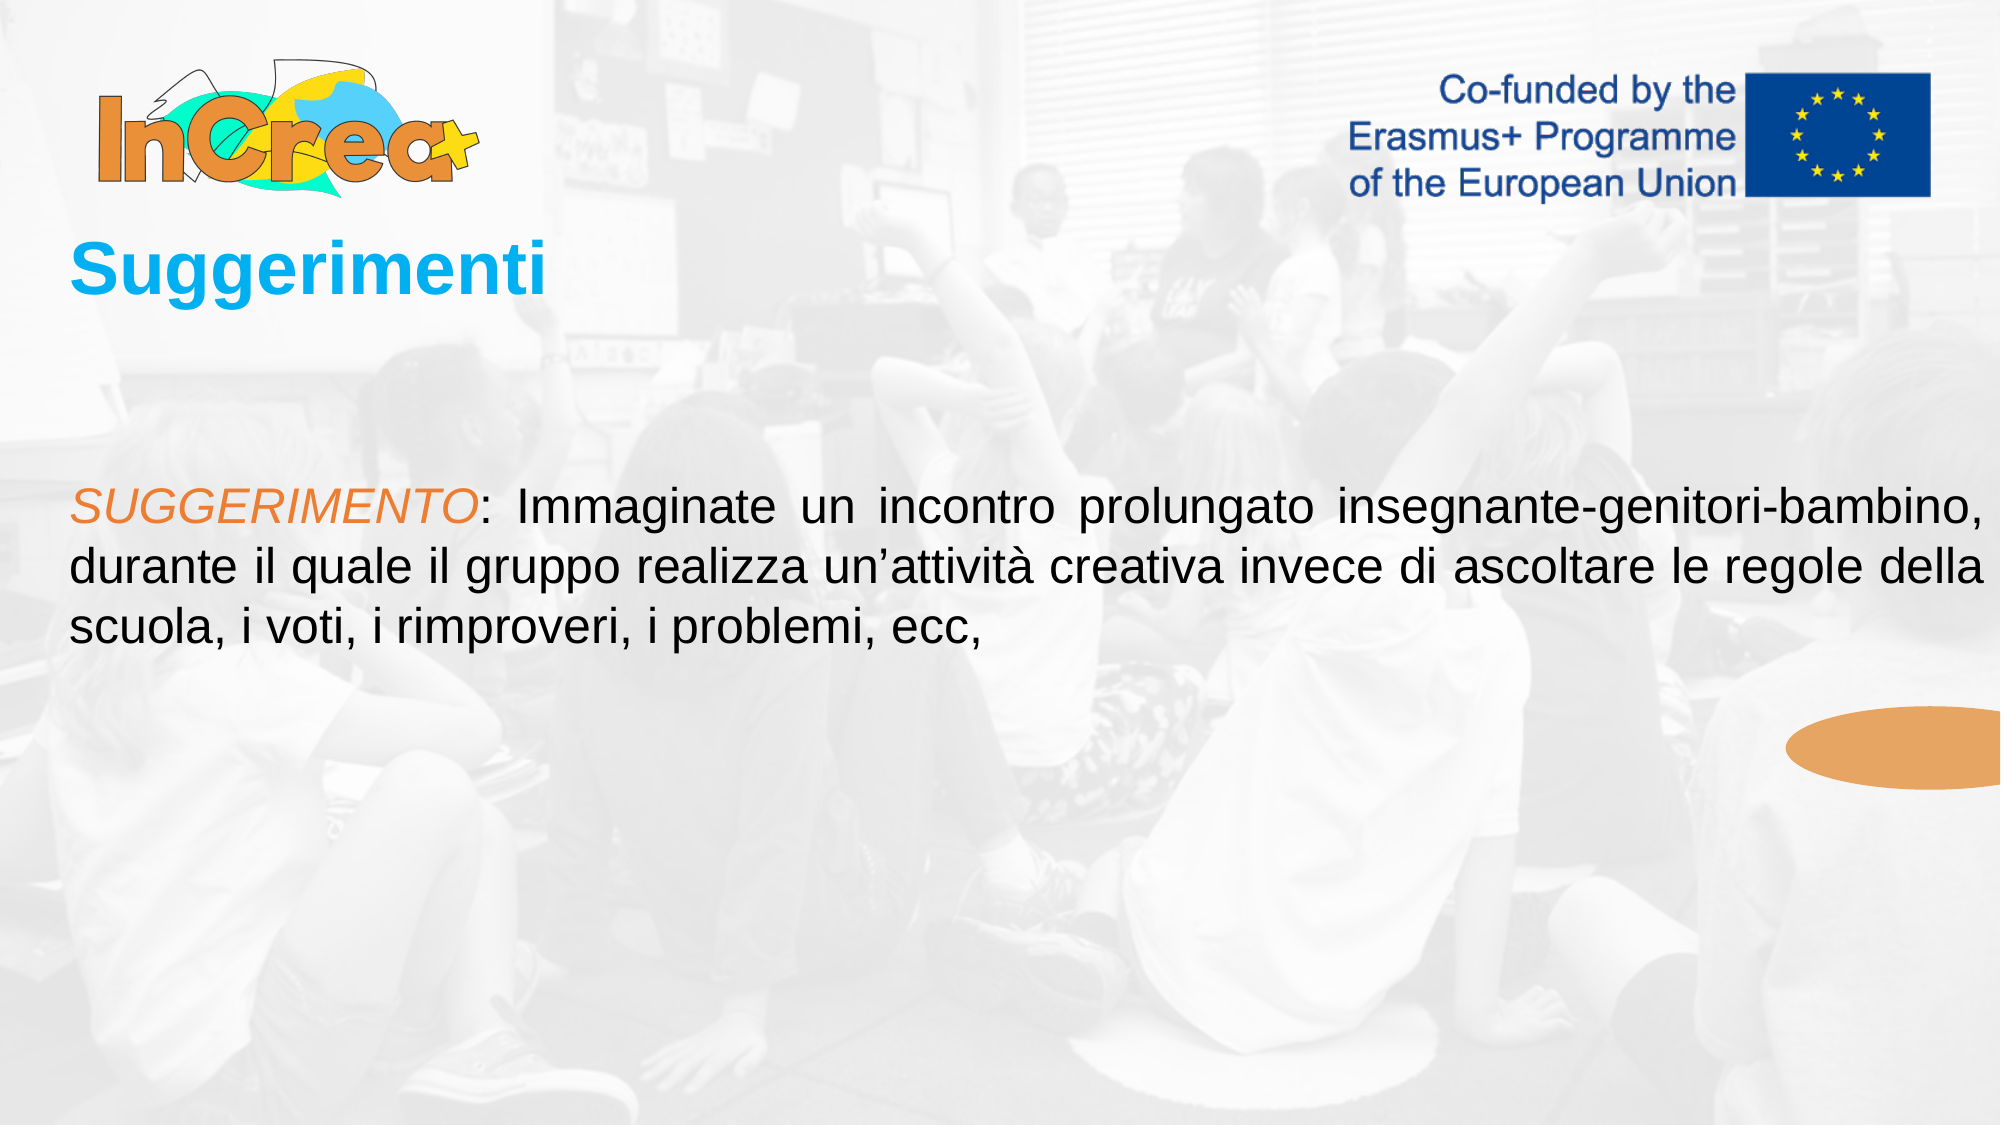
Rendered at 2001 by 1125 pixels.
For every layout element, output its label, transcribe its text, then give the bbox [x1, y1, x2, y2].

picture [1331, 69, 1944, 209]
text_box Suggerimenti [54, 212, 2000, 318]
text_box SUGGERIMENTO: Immaginate un incontro prolungato insegnante-genitori-bambino, durante il quale il gruppo realizza un’attività creativa invece di ascoltare le regole della scuola, i voti, i rimproveri, i problemi, ecc, [54, 466, 2000, 662]
picture [93, 52, 482, 203]
